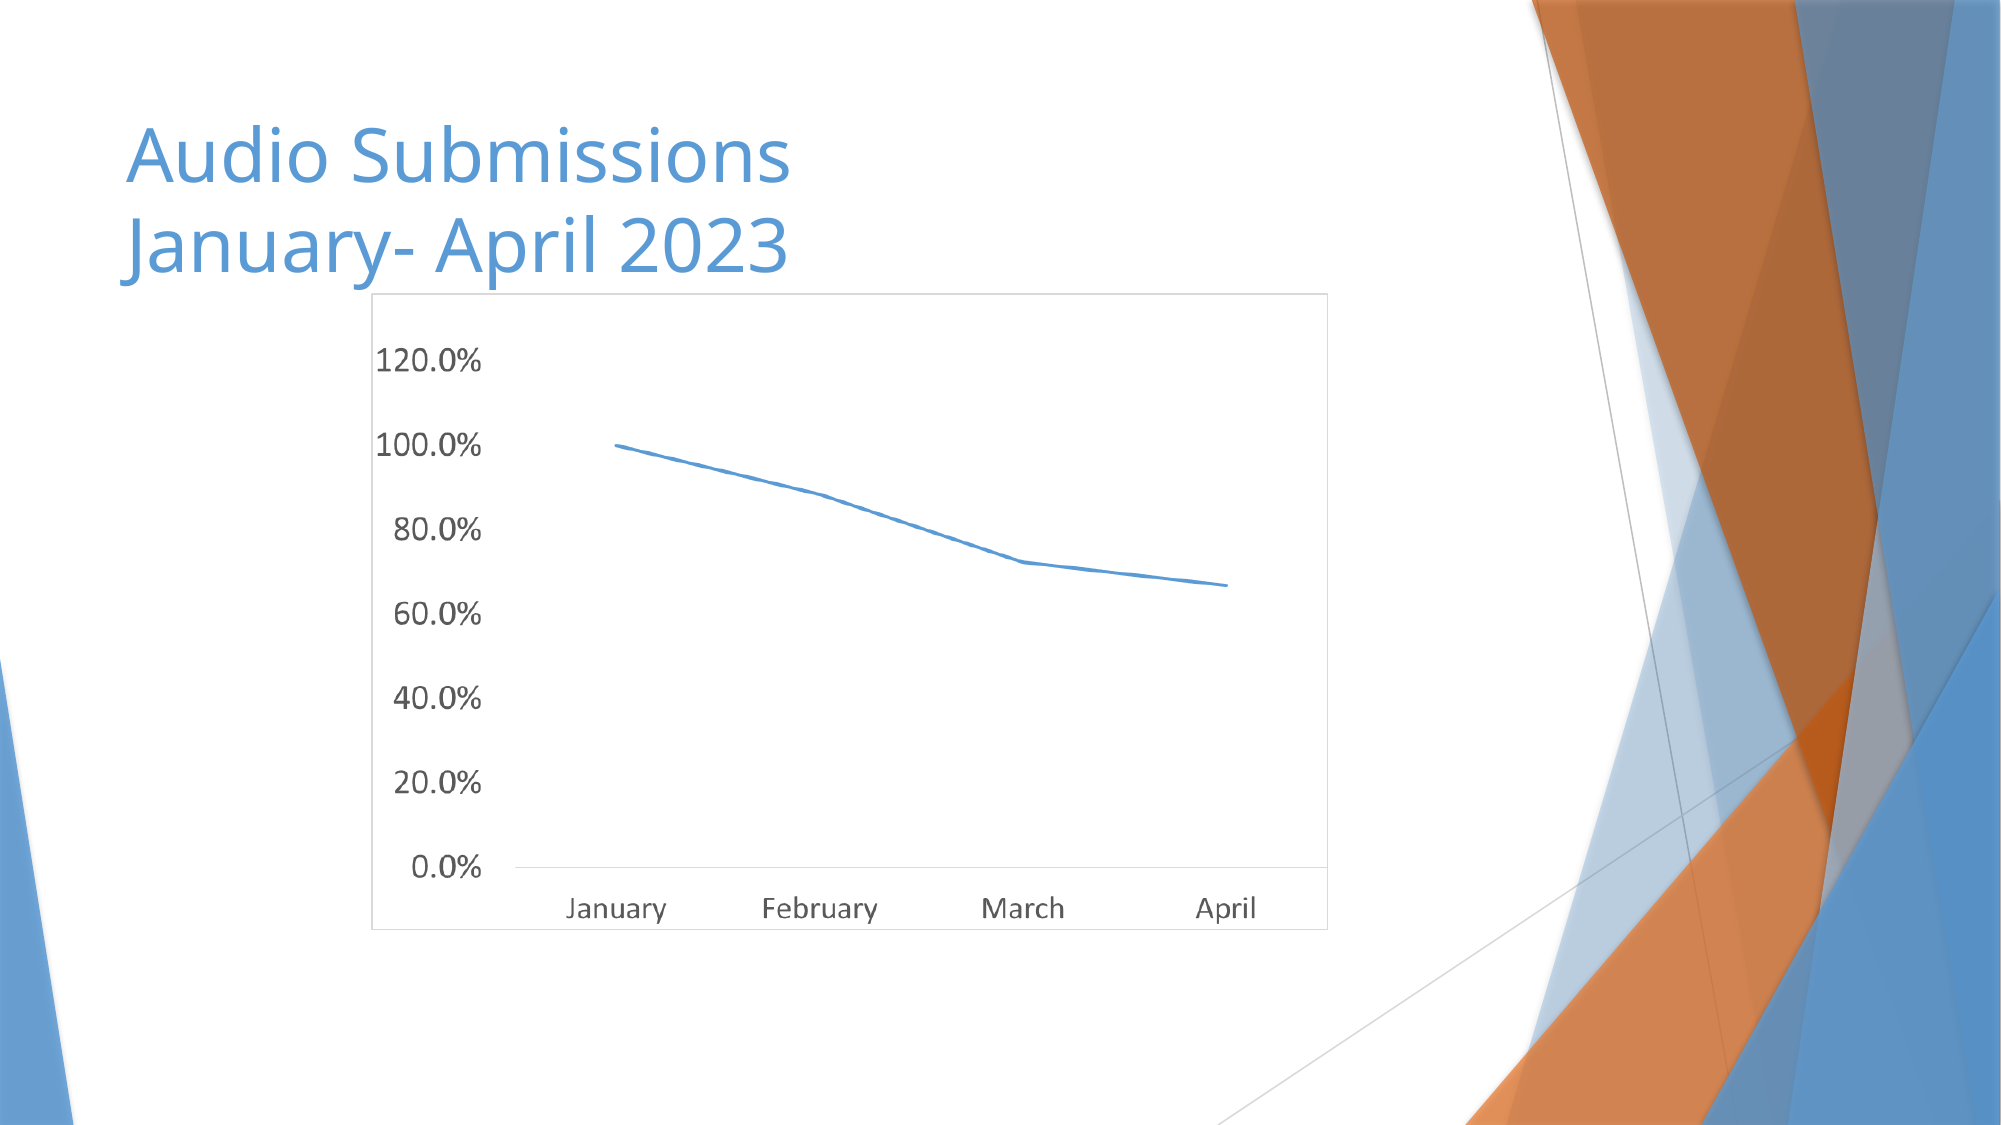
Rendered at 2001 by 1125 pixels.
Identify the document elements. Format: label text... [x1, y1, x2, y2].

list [371, 292, 1329, 931]
title Audio Submissions January- April 2023 [111, 99, 1522, 317]
